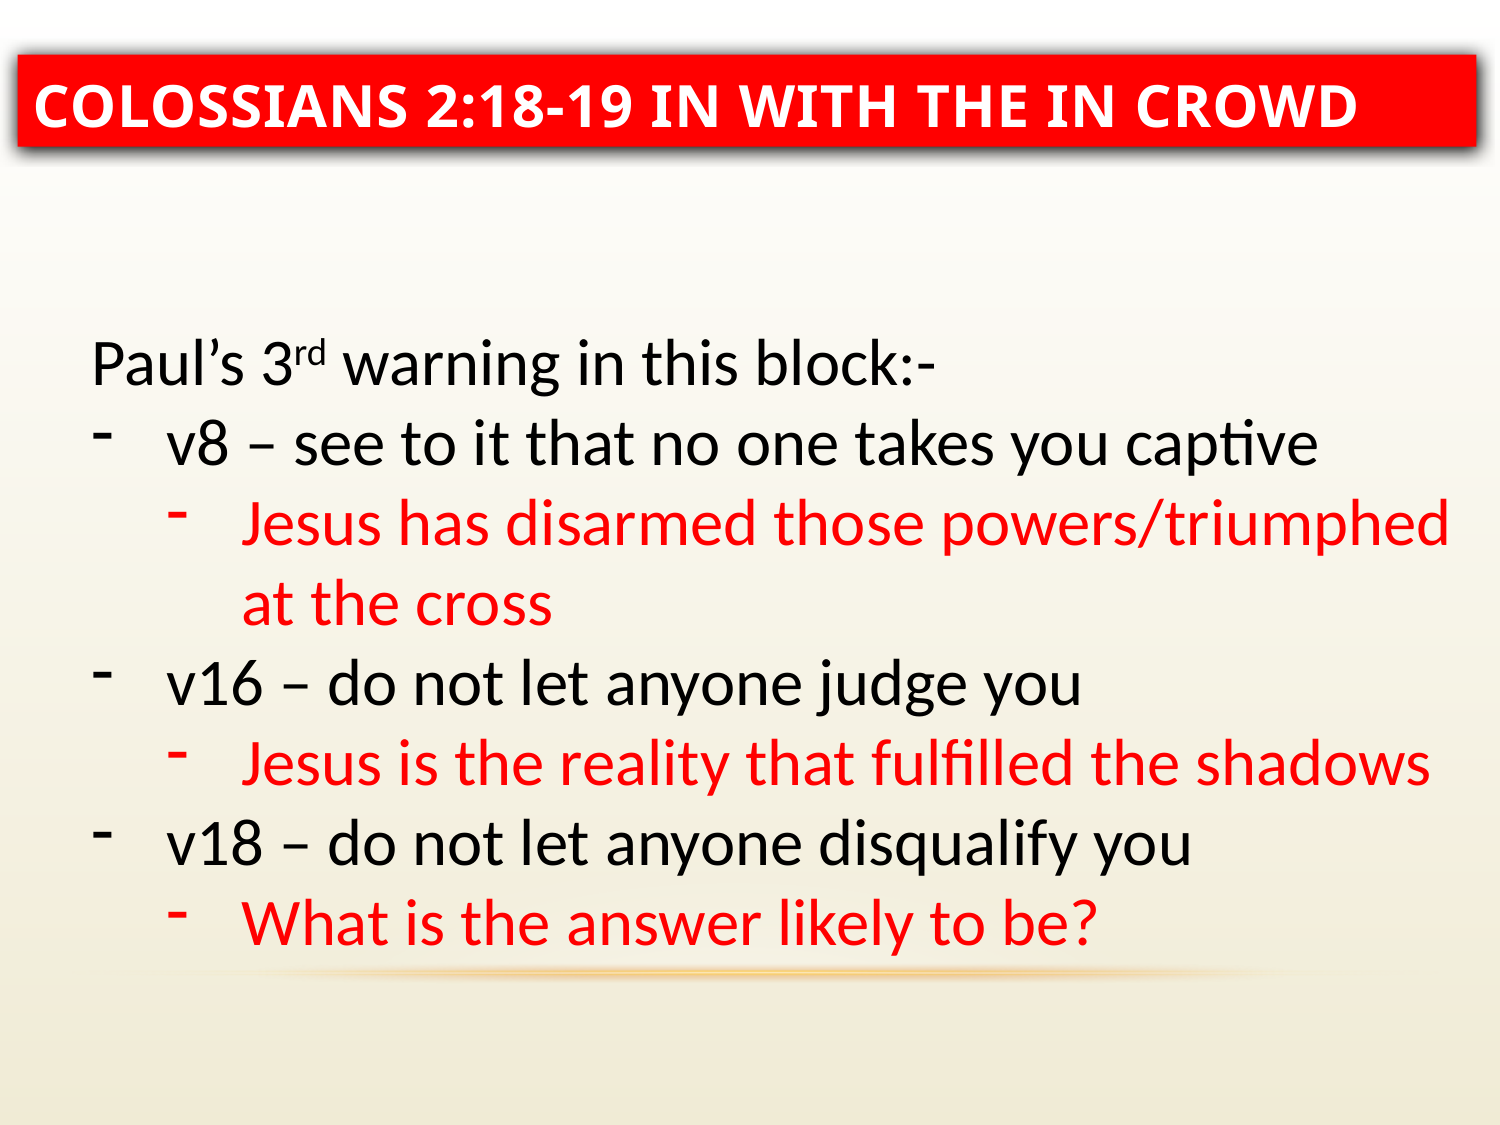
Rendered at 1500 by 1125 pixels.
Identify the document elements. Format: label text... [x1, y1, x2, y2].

title Colossians 2:18-19 In with the in crowd [17, 54, 1477, 147]
text_box Paul’s 3rd warning in this block:- v8 – see to it that no one takes you captive Jesus has disarmed those powers/triumphed at the cross v16 – do not let anyone judge you Jesus is the reality that fulfilled the shadows v18 – do not let anyone disqualify you What is the answer likely to be? [76, 231, 1471, 1046]
picture [0, 0, 1500, 1125]
